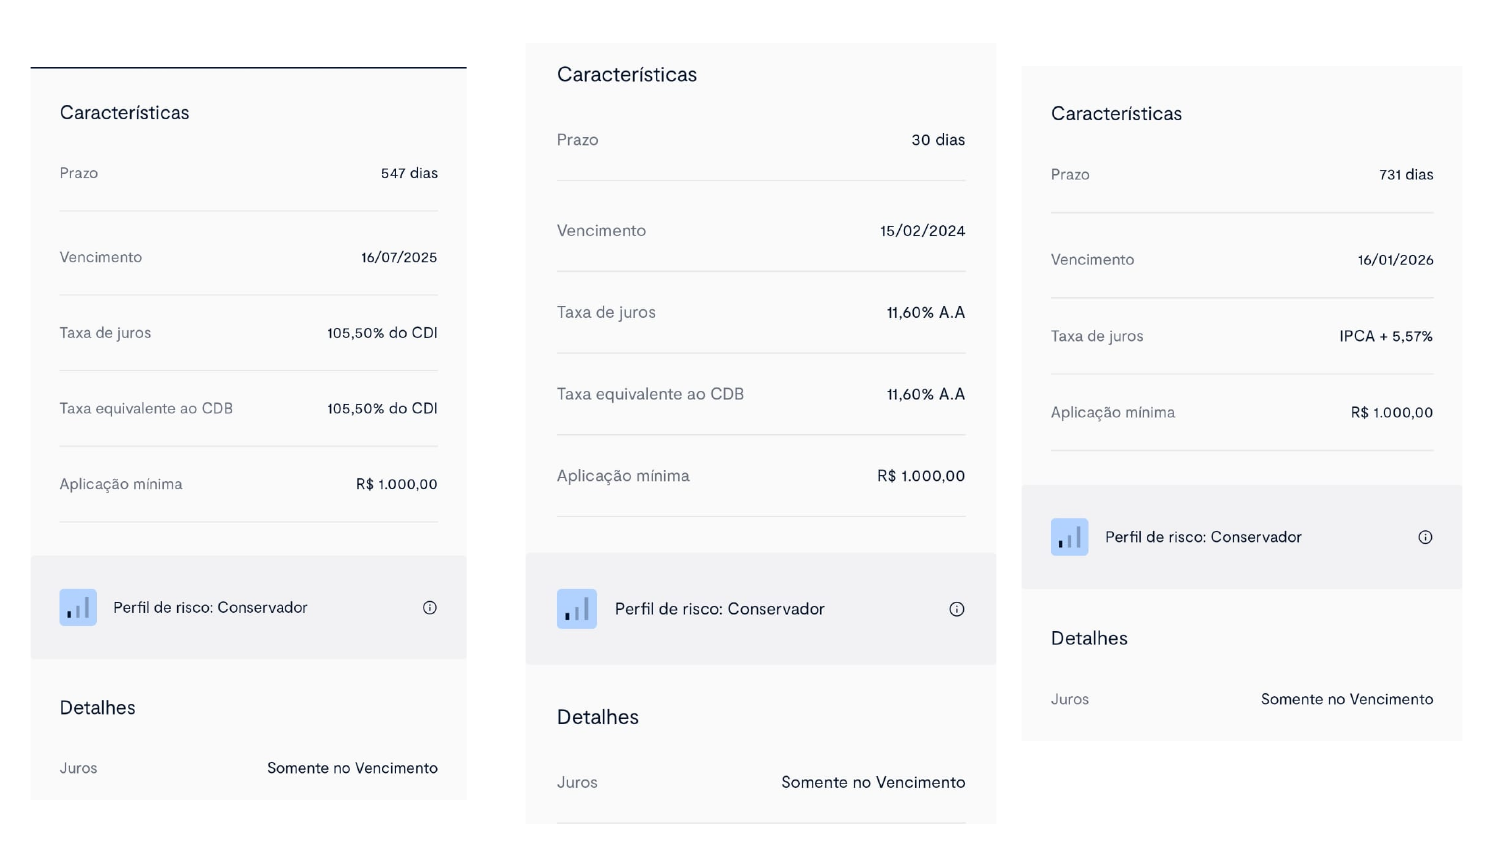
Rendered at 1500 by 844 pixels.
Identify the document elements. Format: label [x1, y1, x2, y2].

picture [30, 67, 468, 800]
picture [525, 43, 997, 824]
picture [1021, 65, 1463, 742]
